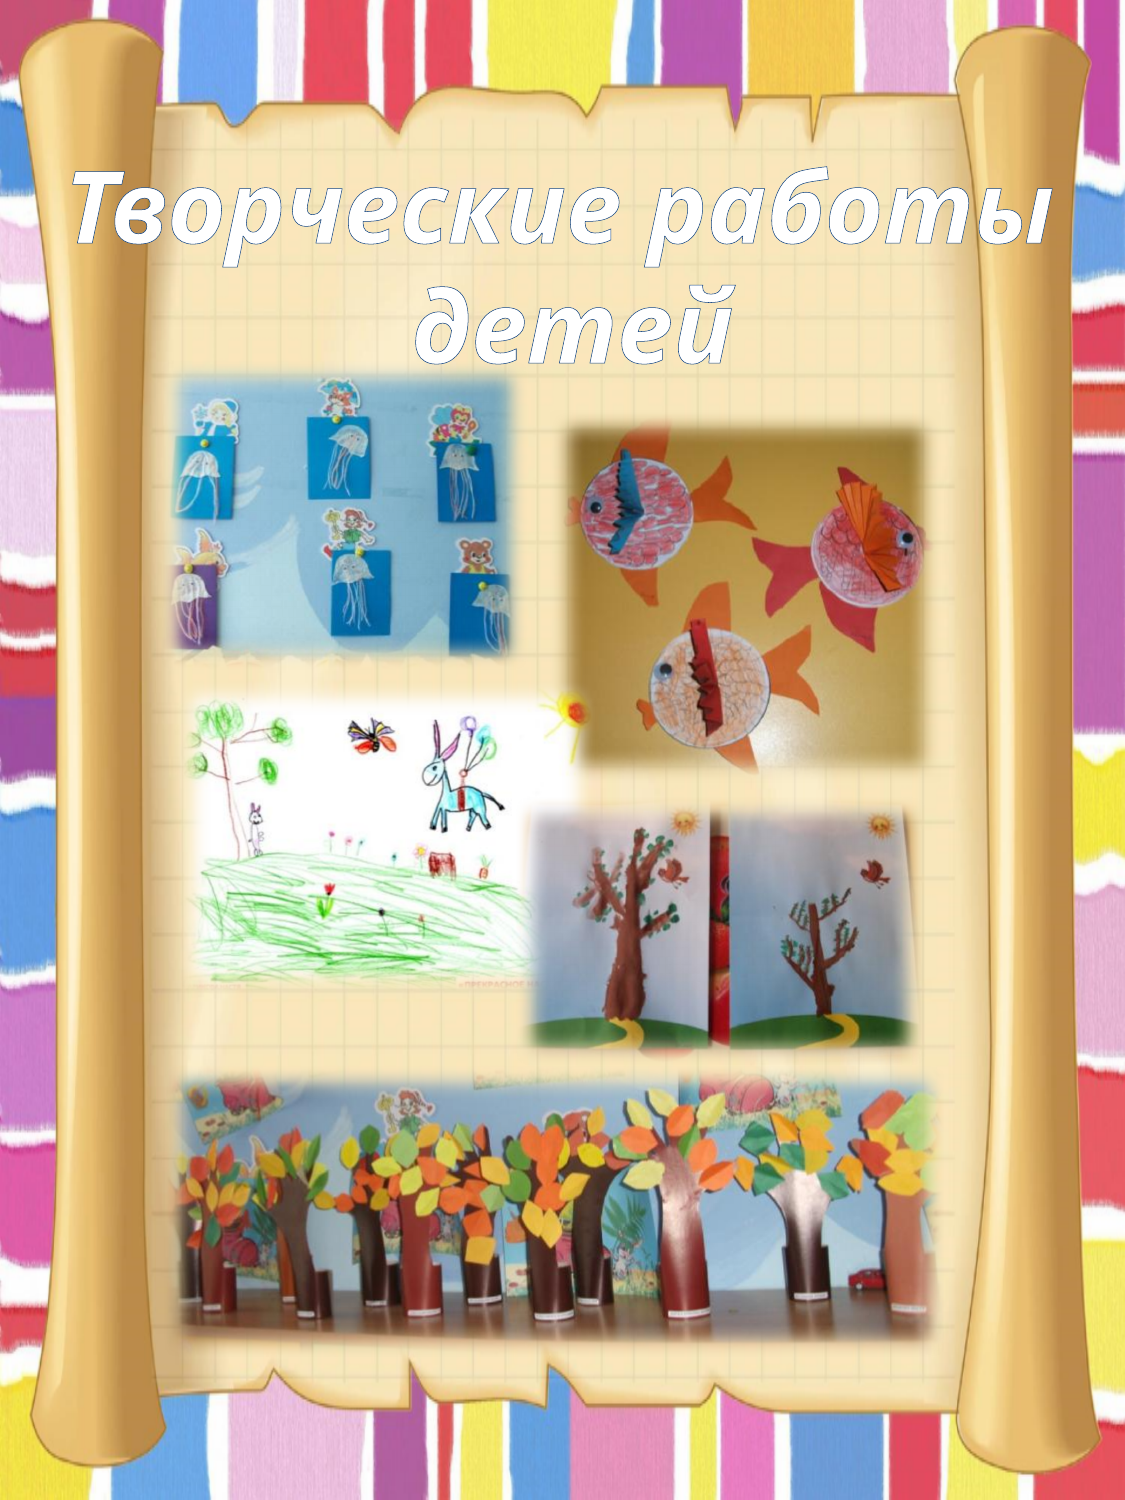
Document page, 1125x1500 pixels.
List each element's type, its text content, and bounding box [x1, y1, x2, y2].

picture [0, 0, 1125, 135]
picture [0, 359, 1125, 1500]
text_box Творческие работы детей [0, 135, 1125, 391]
